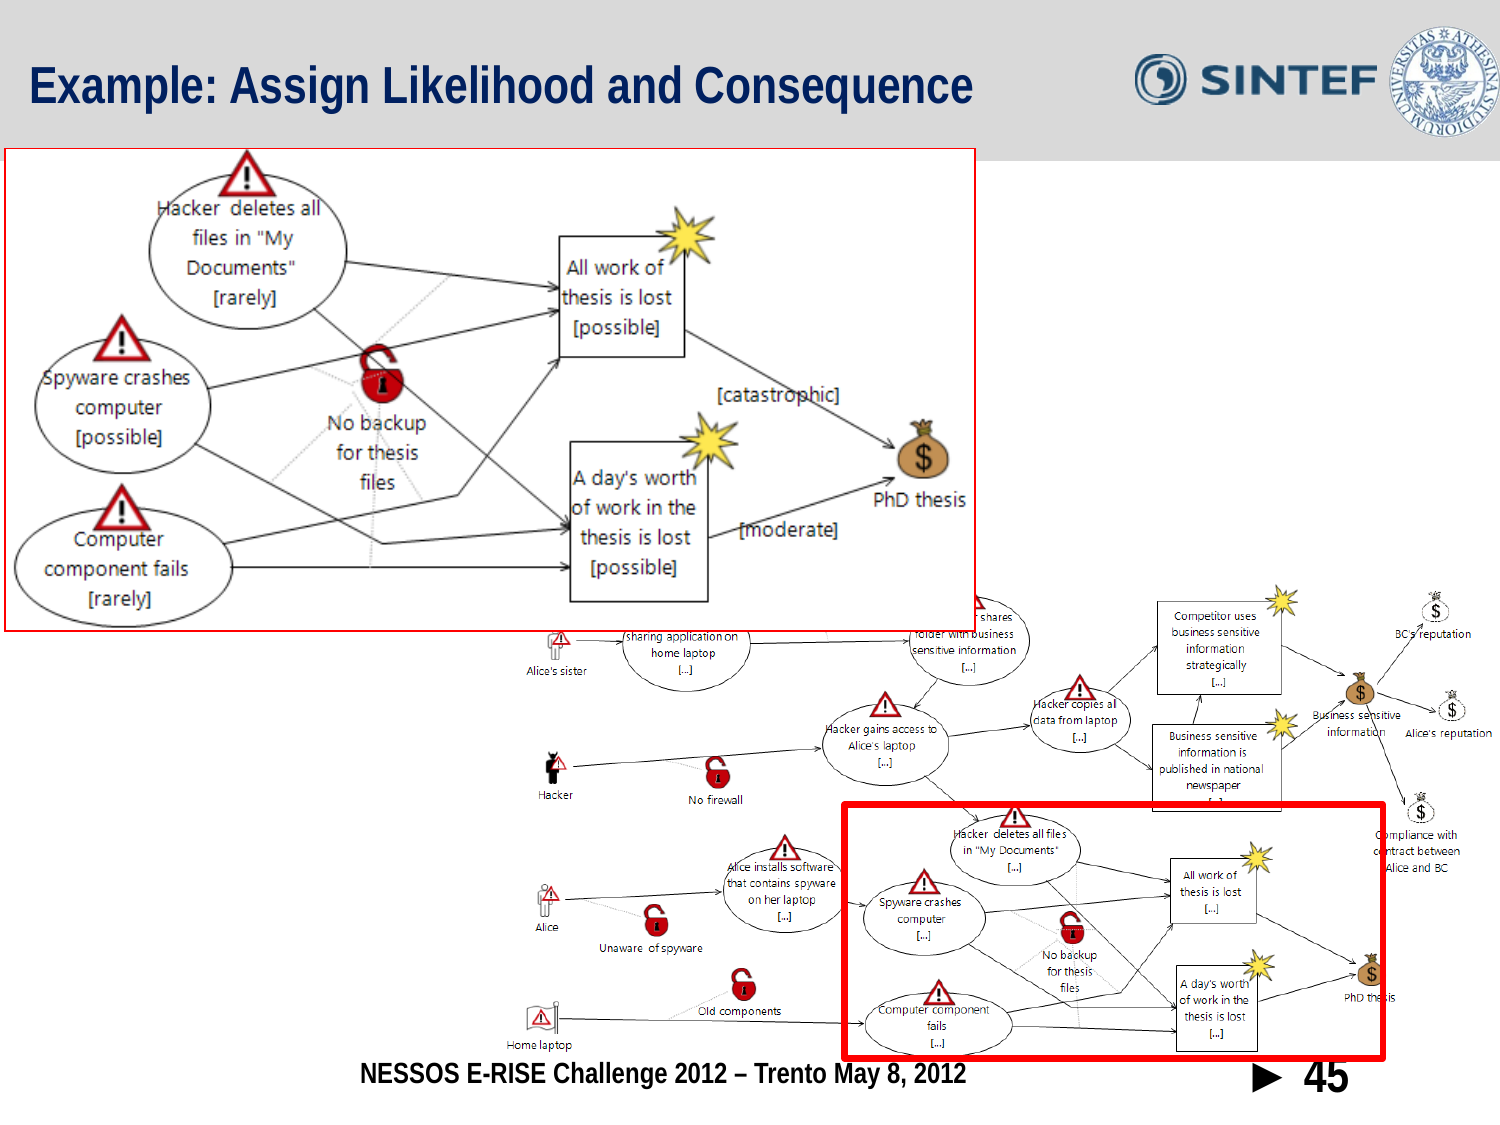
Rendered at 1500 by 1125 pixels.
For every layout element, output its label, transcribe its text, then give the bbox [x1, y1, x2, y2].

title Example: Assign Likelihood and Consequence [13, 30, 1365, 136]
picture [1365, 54, 1377, 105]
footer NESSOS E-RISE Challenge 2012 – Trento May 8, 2012 [300, 1046, 1034, 1099]
slide_number ► 45 [1139, 1066, 1453, 1125]
picture [1382, 19, 1500, 143]
picture [5, 148, 1493, 1059]
